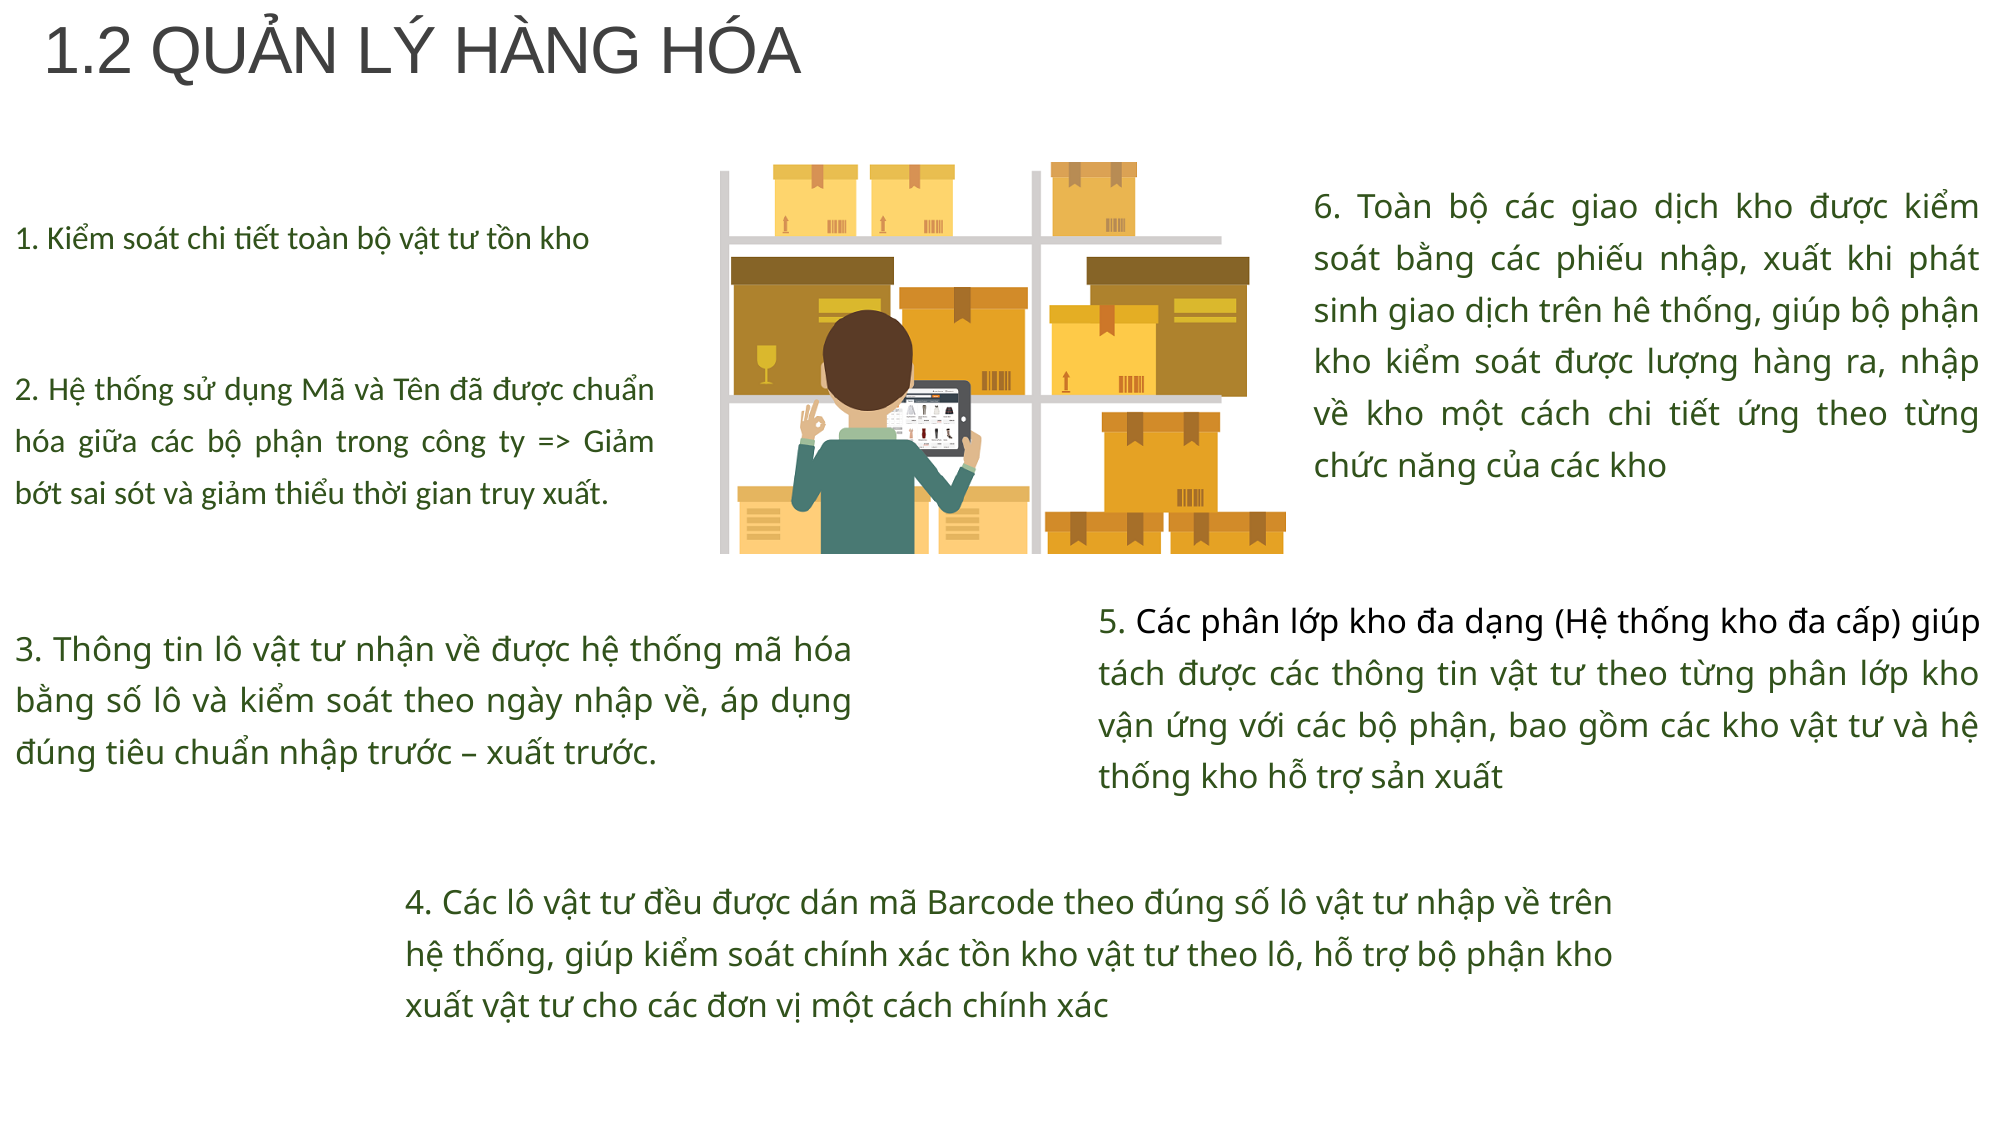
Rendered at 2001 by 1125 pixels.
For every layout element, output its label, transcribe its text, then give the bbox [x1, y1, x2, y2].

title 1.2 QUẢN LÝ HÀNG HÓA [28, 6, 854, 101]
text_box 6. Toàn bộ các giao dịch kho được kiểm soát bằng các phiếu nhập, xuất khi phát sinh giao dịch trên hê thống, giúp bộ phận kho kiểm soát được lượng hàng ra, nhập về kho một cách chi tiết ứng theo từng chức năng của các kho [1333, 164, 1981, 493]
text_box 2. Hệ thống sử dụng Mã và Tên đã được chuẩn hóa giữa các bộ phận trong công ty => Giảm bớt sai sót và giảm thiểu thời gian truy xuất. [0, 325, 656, 542]
text_box 1. Kiểm soát chi tiết toàn bộ vật tư tồn kho [0, 164, 656, 296]
picture [680, 161, 1325, 554]
text_box 4. Các lô vật tư đều được dán mã Barcode theo đúng số lô vật tư nhập về trên hệ thống, giúp kiểm soát chính xác tồn kho vật tư theo lô, hỗ trợ bộ phận kho xuất vật tư cho các đơn vị một cách chính xác [390, 806, 1616, 1088]
text_box 5. Các phân lớp kho đa dạng (Hệ thống kho đa cấp) giúp tách được các thông tin vật tư theo từng phân lớp kho vận ứng với các bộ phận, bao gồm các kho vật tư và hệ thống kho hỗ trợ sản xuất [1083, 553, 1981, 831]
text_box 3. Thông tin lô vật tư nhận về được hệ thống mã hóa bằng số lô và kiểm soát theo ngày nhập về, áp dụng đúng tiêu chuẩn nhập trước – xuất trước. [0, 583, 854, 804]
